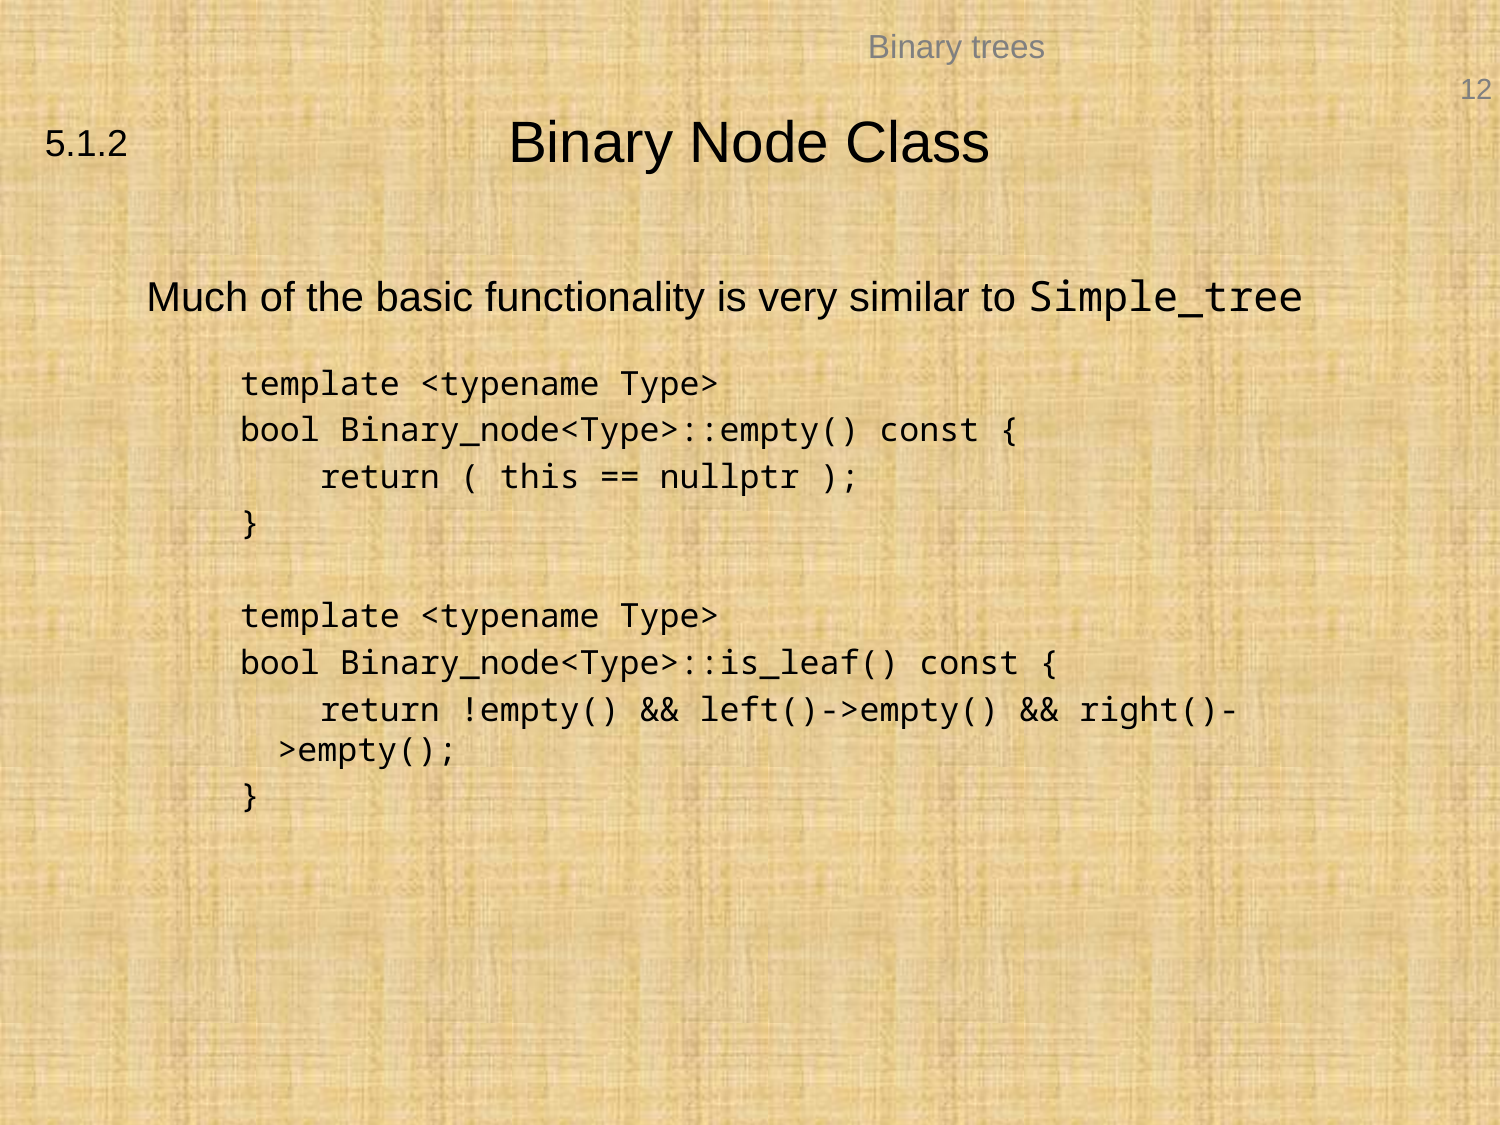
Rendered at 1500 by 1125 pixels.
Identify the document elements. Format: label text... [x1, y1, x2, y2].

list Much of the basic functionality is very similar to Simple_tree template <typename Type> bool Binary_node<Type>::empty() const { return ( this == nullptr ); } template <typename Type> bool Binary_node<Type>::is_leaf() const { return !empty() && left()->empty() && right()->empty(); } [74, 262, 1426, 1006]
title Binary Node Class [74, 44, 1426, 233]
picture [0, 0, 1500, 1125]
text_box 5.1.2 [30, 111, 143, 172]
